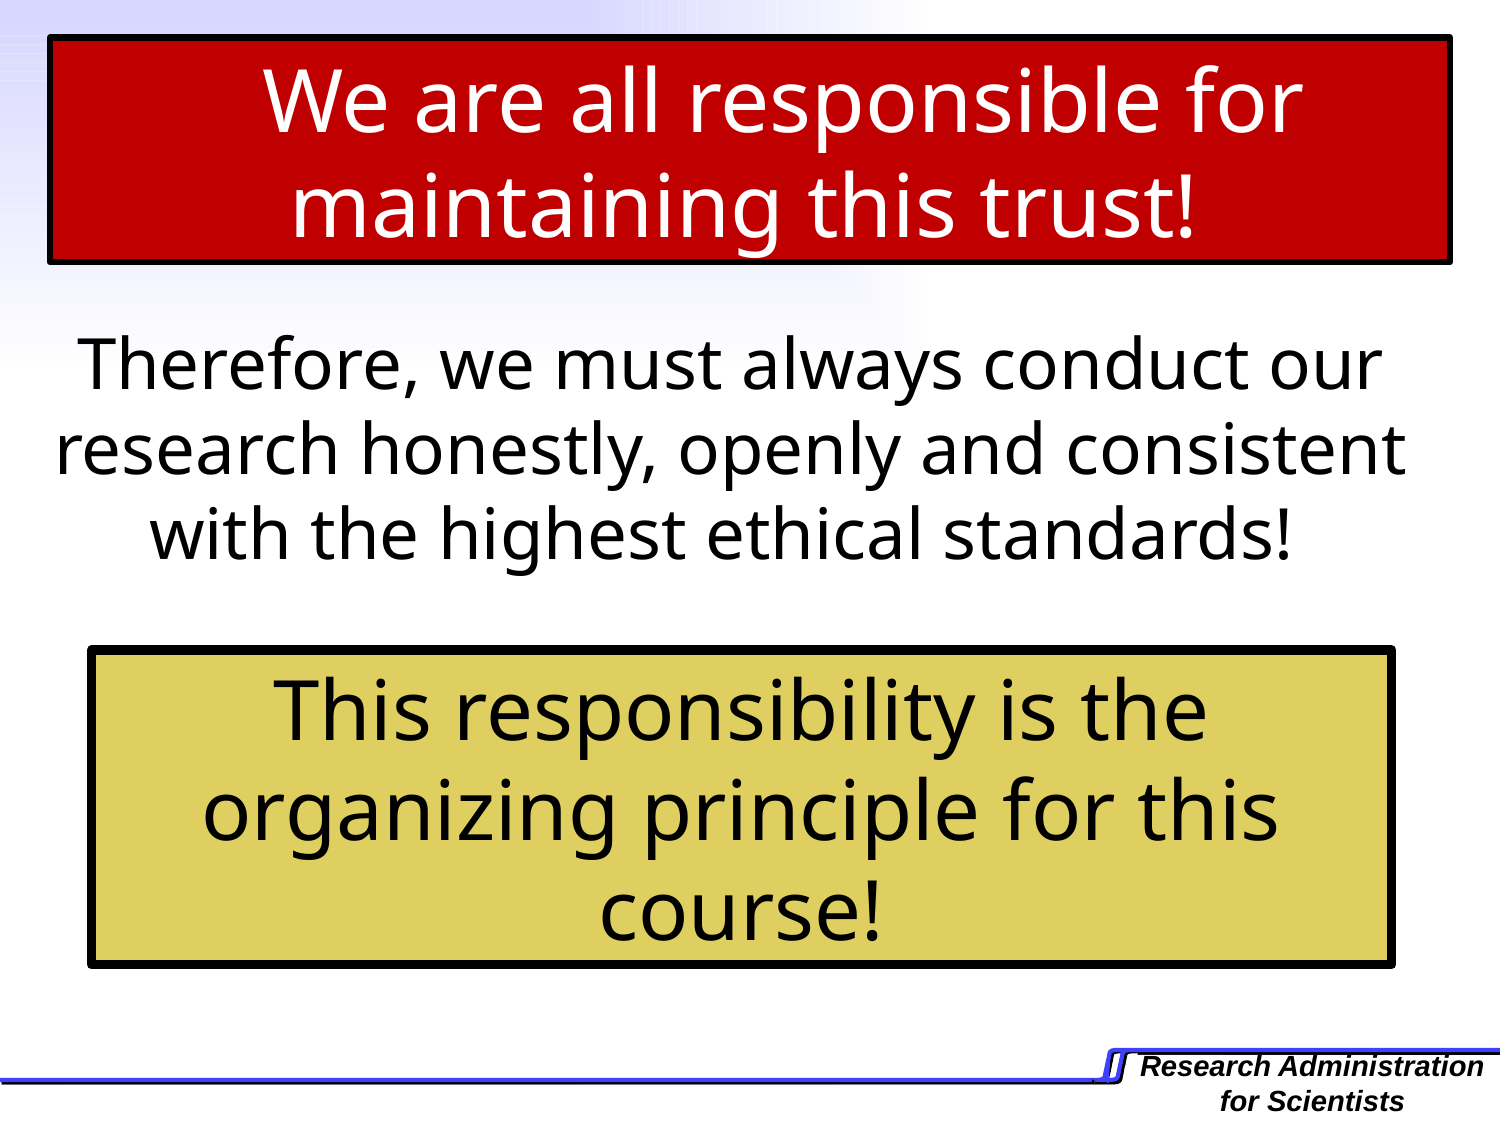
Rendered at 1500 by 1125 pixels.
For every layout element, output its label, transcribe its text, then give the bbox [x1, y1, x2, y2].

text_box Therefore, we must always conduct our research honestly, openly and consistent with the highest ethical standards! [12, 311, 1450, 671]
text_box This responsibility is the organizing principle for this course! [91, 671, 1392, 965]
text_box We are all responsible for maintaining this trust! [48, 35, 1452, 264]
